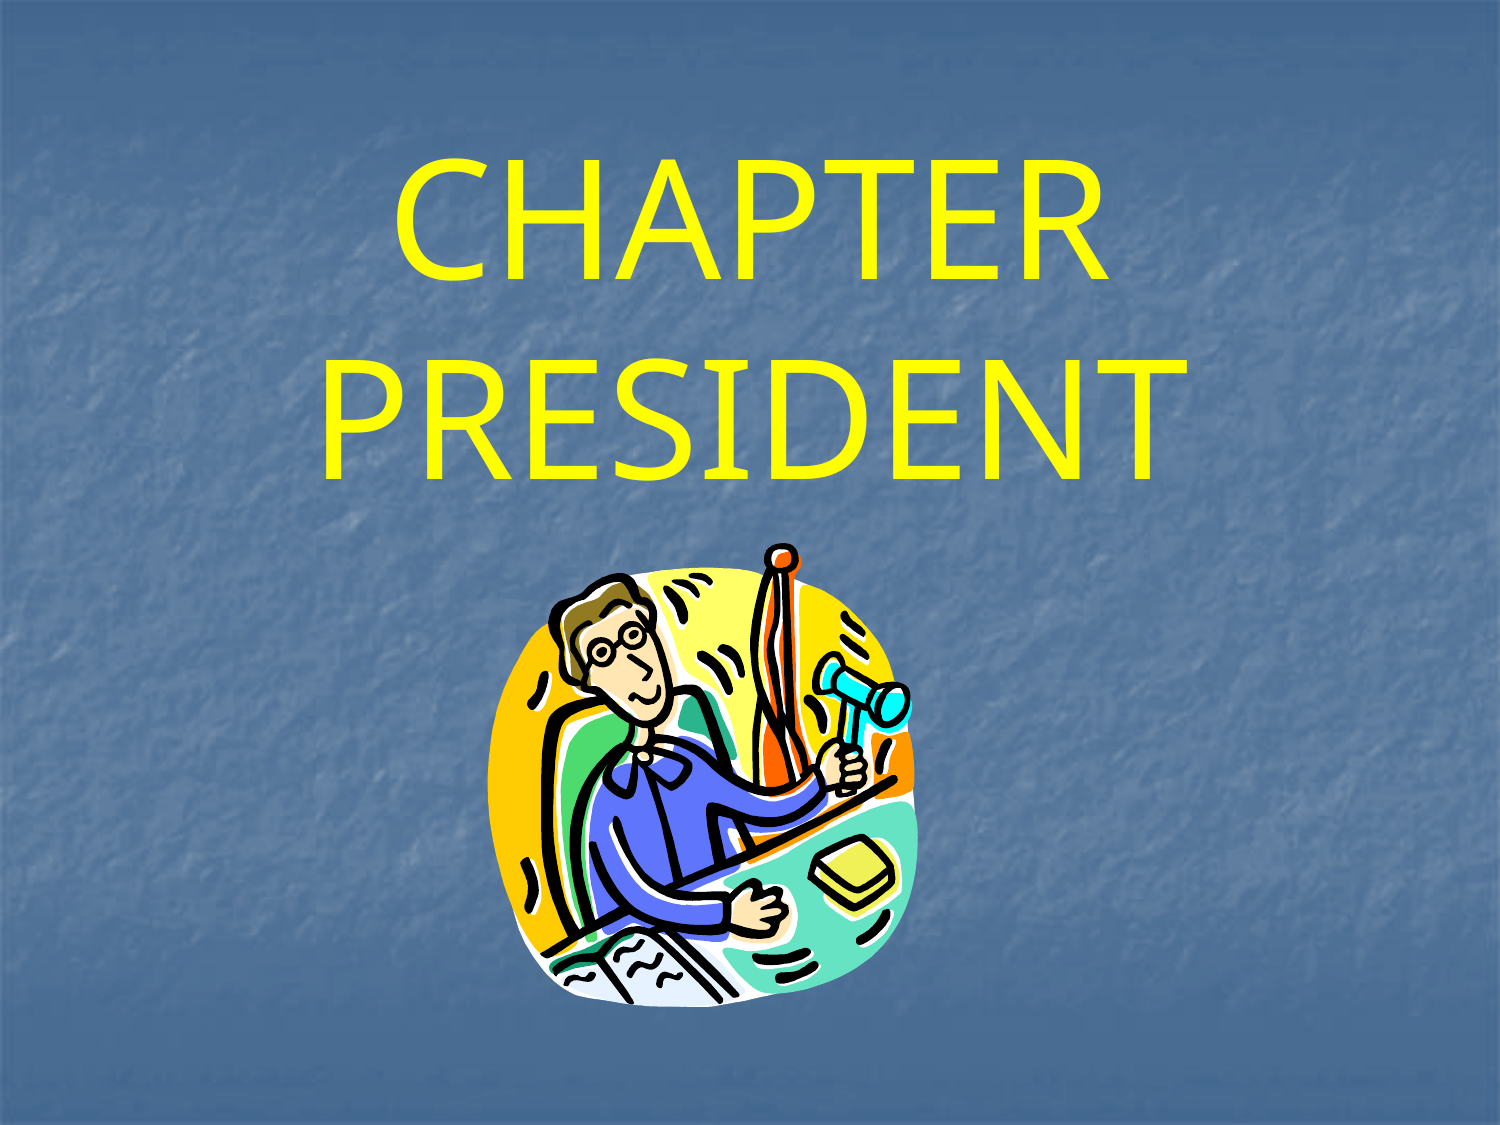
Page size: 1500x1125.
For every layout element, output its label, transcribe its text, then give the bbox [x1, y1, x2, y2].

title CHAPTER PRESIDENT [74, 199, 1426, 426]
picture [487, 537, 924, 1013]
